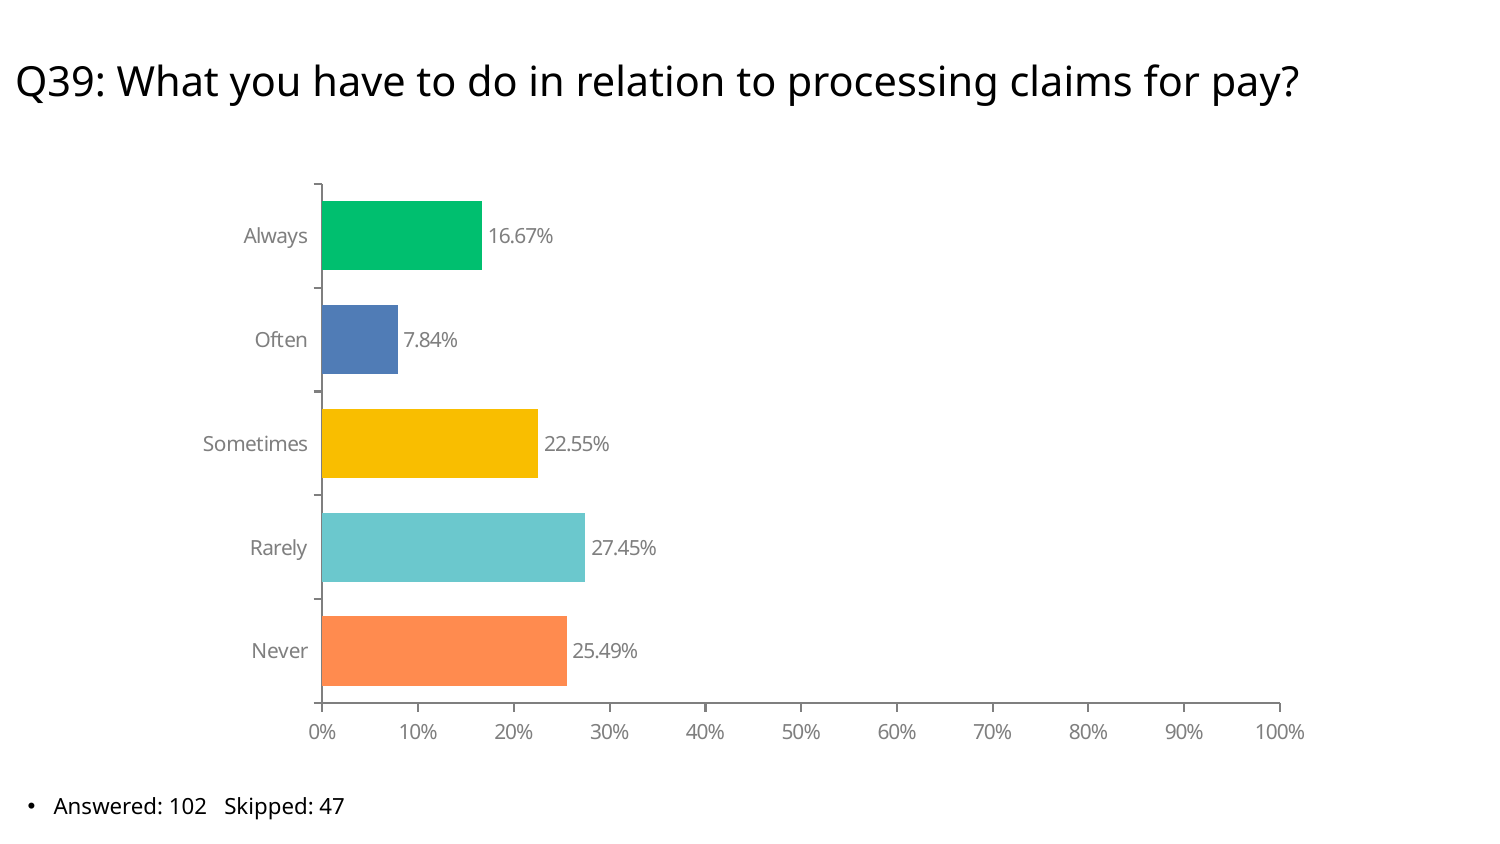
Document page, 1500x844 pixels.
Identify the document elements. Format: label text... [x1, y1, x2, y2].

chart [179, 171, 1329, 759]
list Answered: 102 Skipped: 47 [12, 787, 1363, 827]
title Q39: What you have to do in relation to processing claims for pay? [0, 37, 1500, 128]
